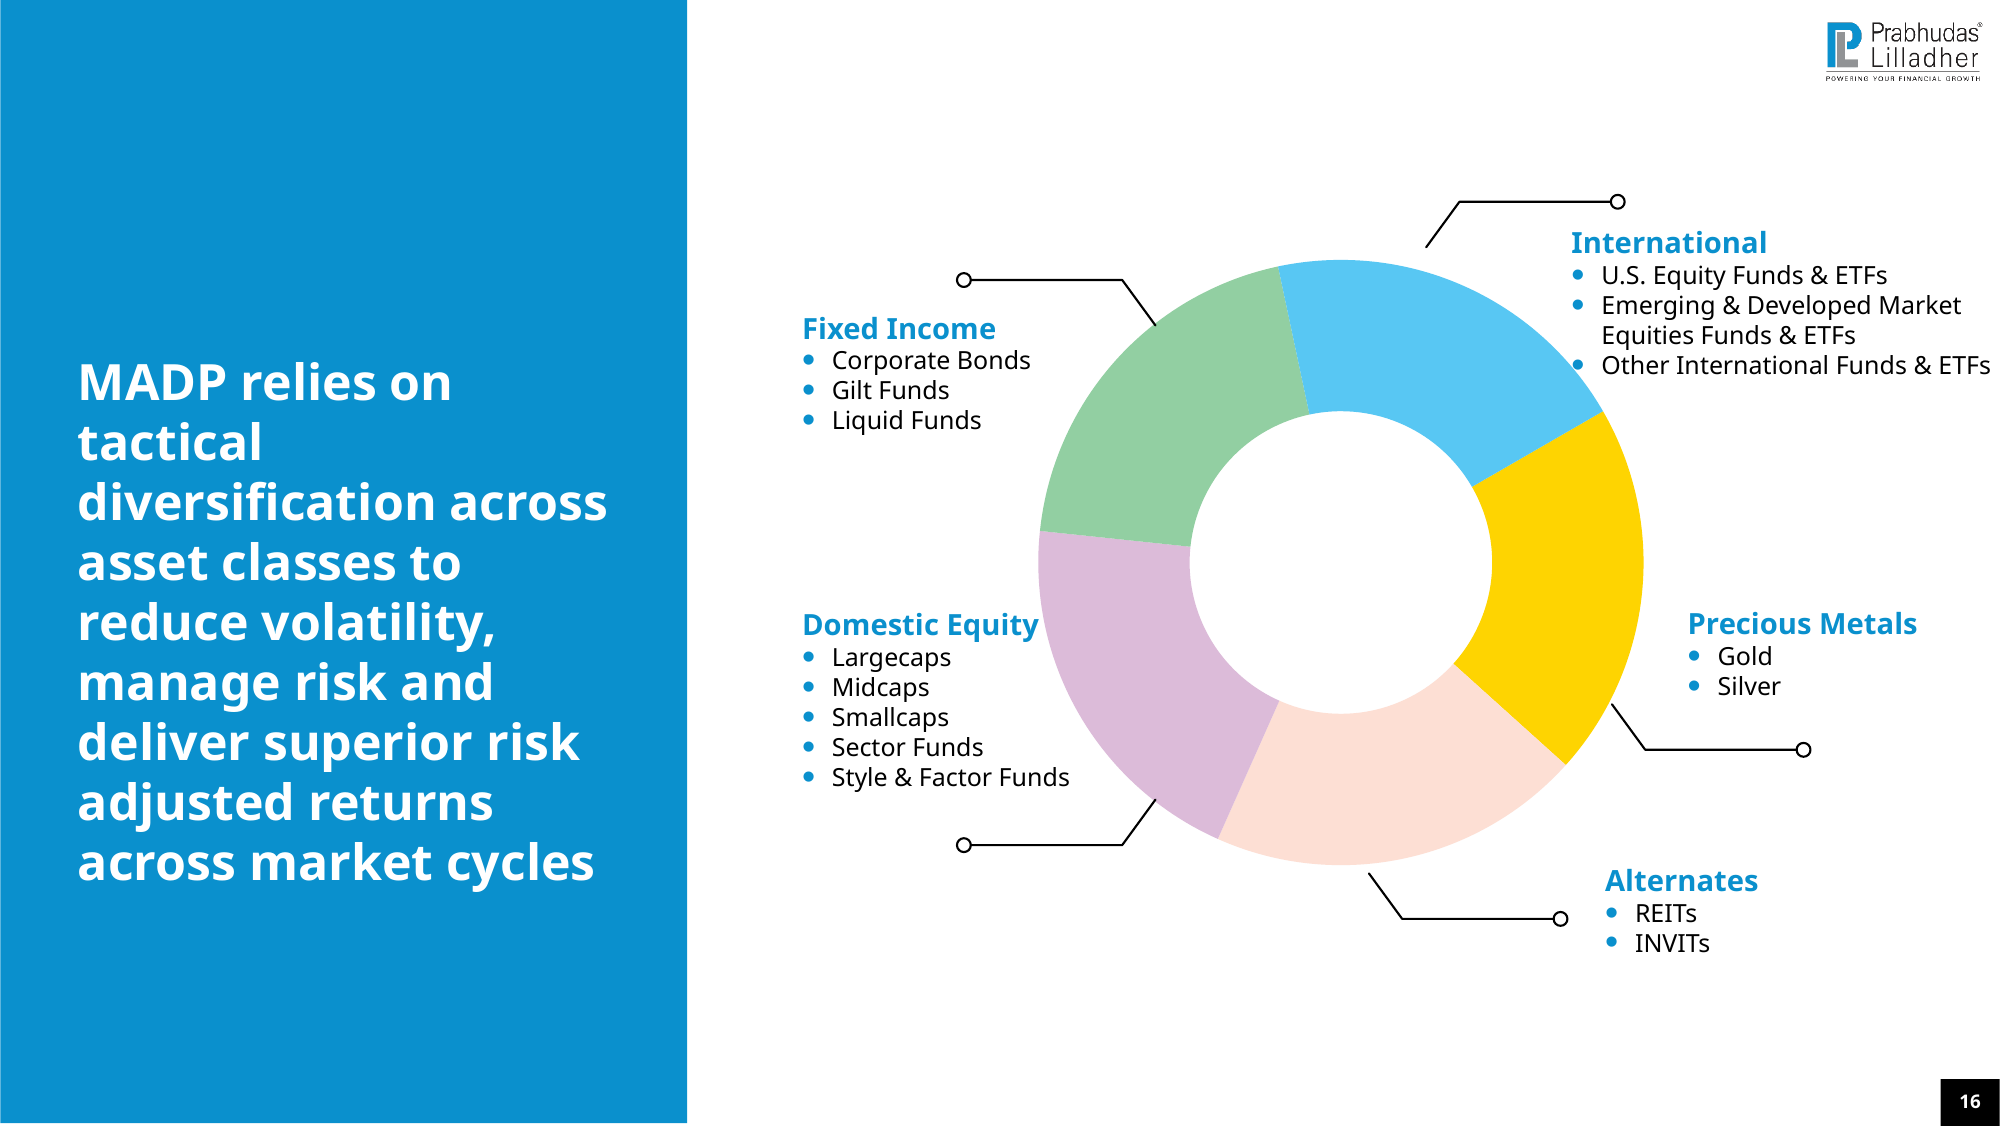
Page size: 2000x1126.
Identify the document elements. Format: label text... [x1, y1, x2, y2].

text_box 16 [1940, 1079, 2000, 1126]
text_box [0, 0, 689, 1125]
text_box [1611, 194, 1625, 209]
text_box [1765, 741, 1797, 750]
text_box Precious Metals Gold Silver [1765, 597, 1933, 708]
text_box Alternates REITs INVITs [1590, 854, 1851, 965]
text_box [1553, 911, 1568, 926]
text_box Domestic Equity Largecaps Midcaps Smallcaps Sector Funds Style & Factor Funds [787, 599, 916, 799]
text_box [1796, 742, 1811, 757]
text_box MADP relies on tactical diversification across asset classes to reduce volatility, manage risk and deliver superior risk adjusted returns across market cycles [63, 342, 625, 898]
text_box International U.S. Equity Funds & ETFs Emerging & Developed Market Equities Funds & ETFs Other International Funds & ETFs [1556, 217, 2000, 387]
text_box Fixed Income Corporate Bonds Gilt Funds Liquid Funds [787, 302, 916, 443]
chart [921, 246, 1761, 879]
text_box [1378, 886, 1554, 919]
text_box [1427, 201, 1611, 245]
picture [1815, 7, 1993, 97]
